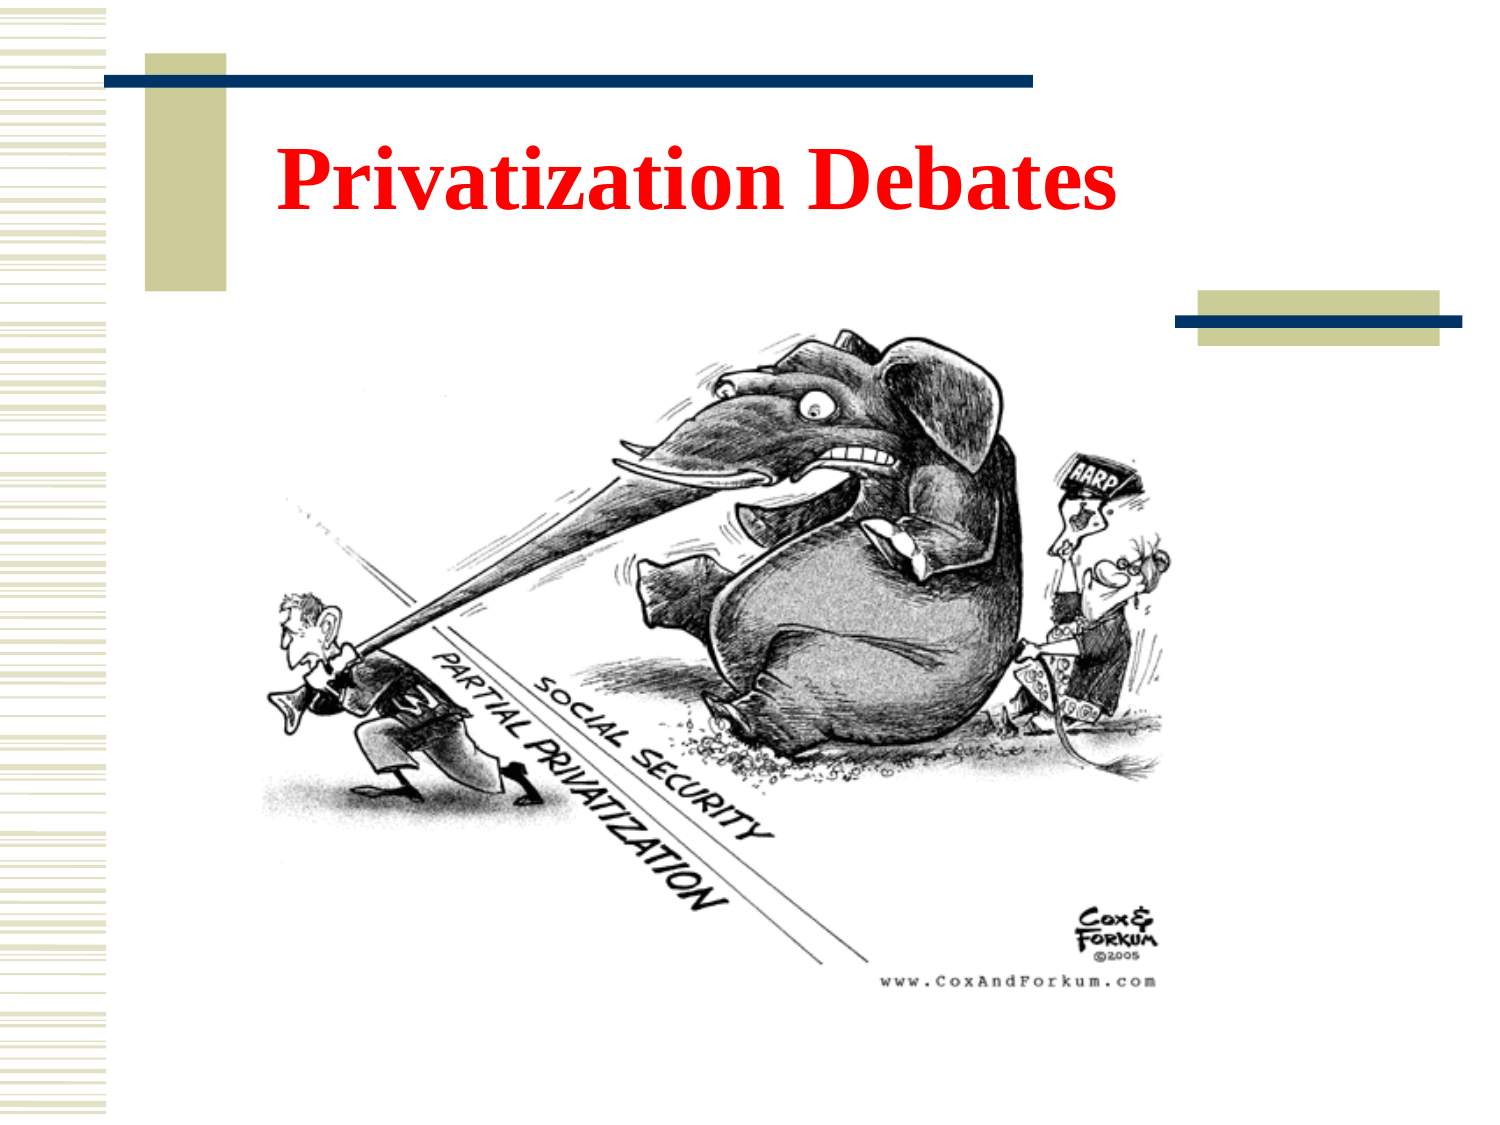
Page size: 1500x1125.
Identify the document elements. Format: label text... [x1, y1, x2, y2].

picture [262, 313, 1176, 990]
title Privatization Debates [0, 87, 1350, 275]
